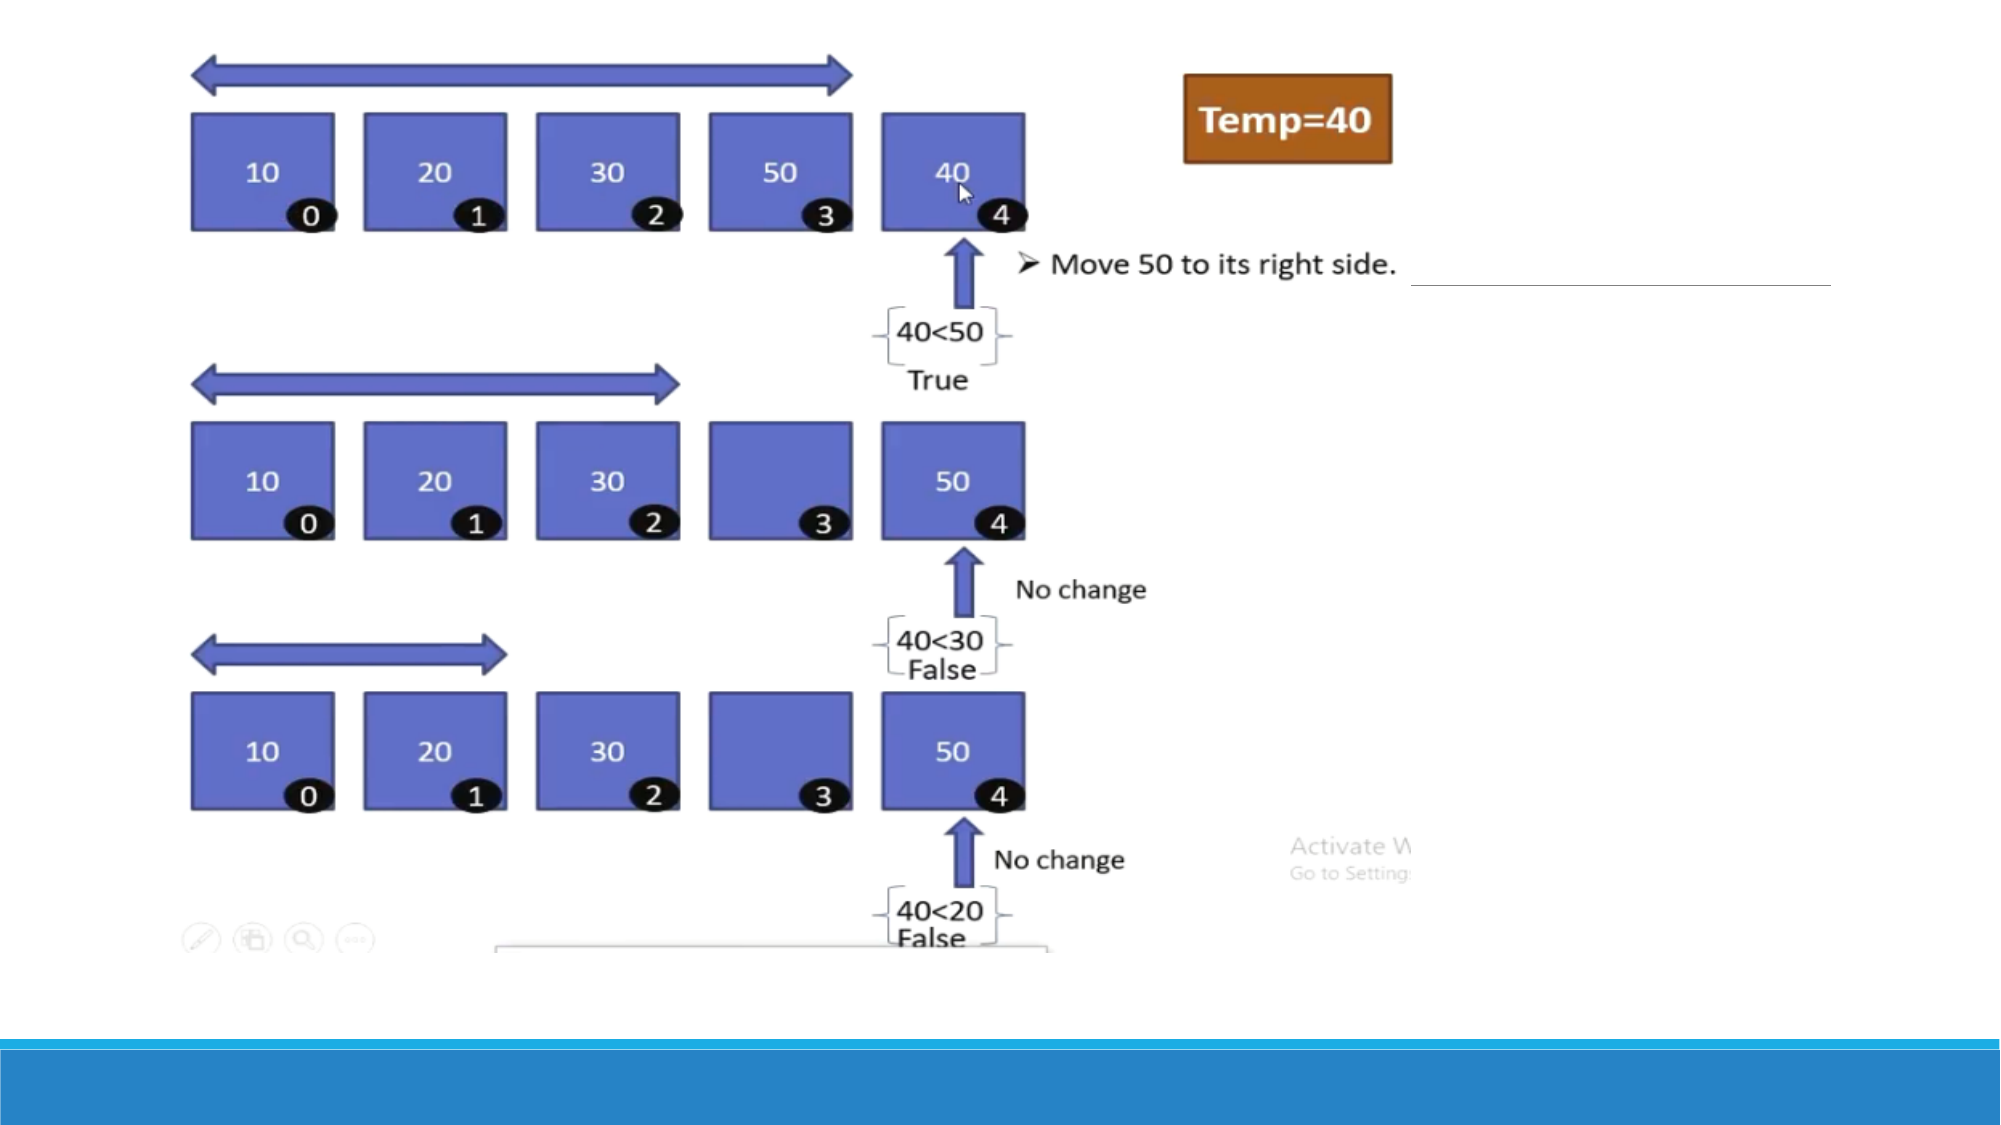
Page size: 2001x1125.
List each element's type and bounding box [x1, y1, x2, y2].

picture [179, 49, 1412, 953]
